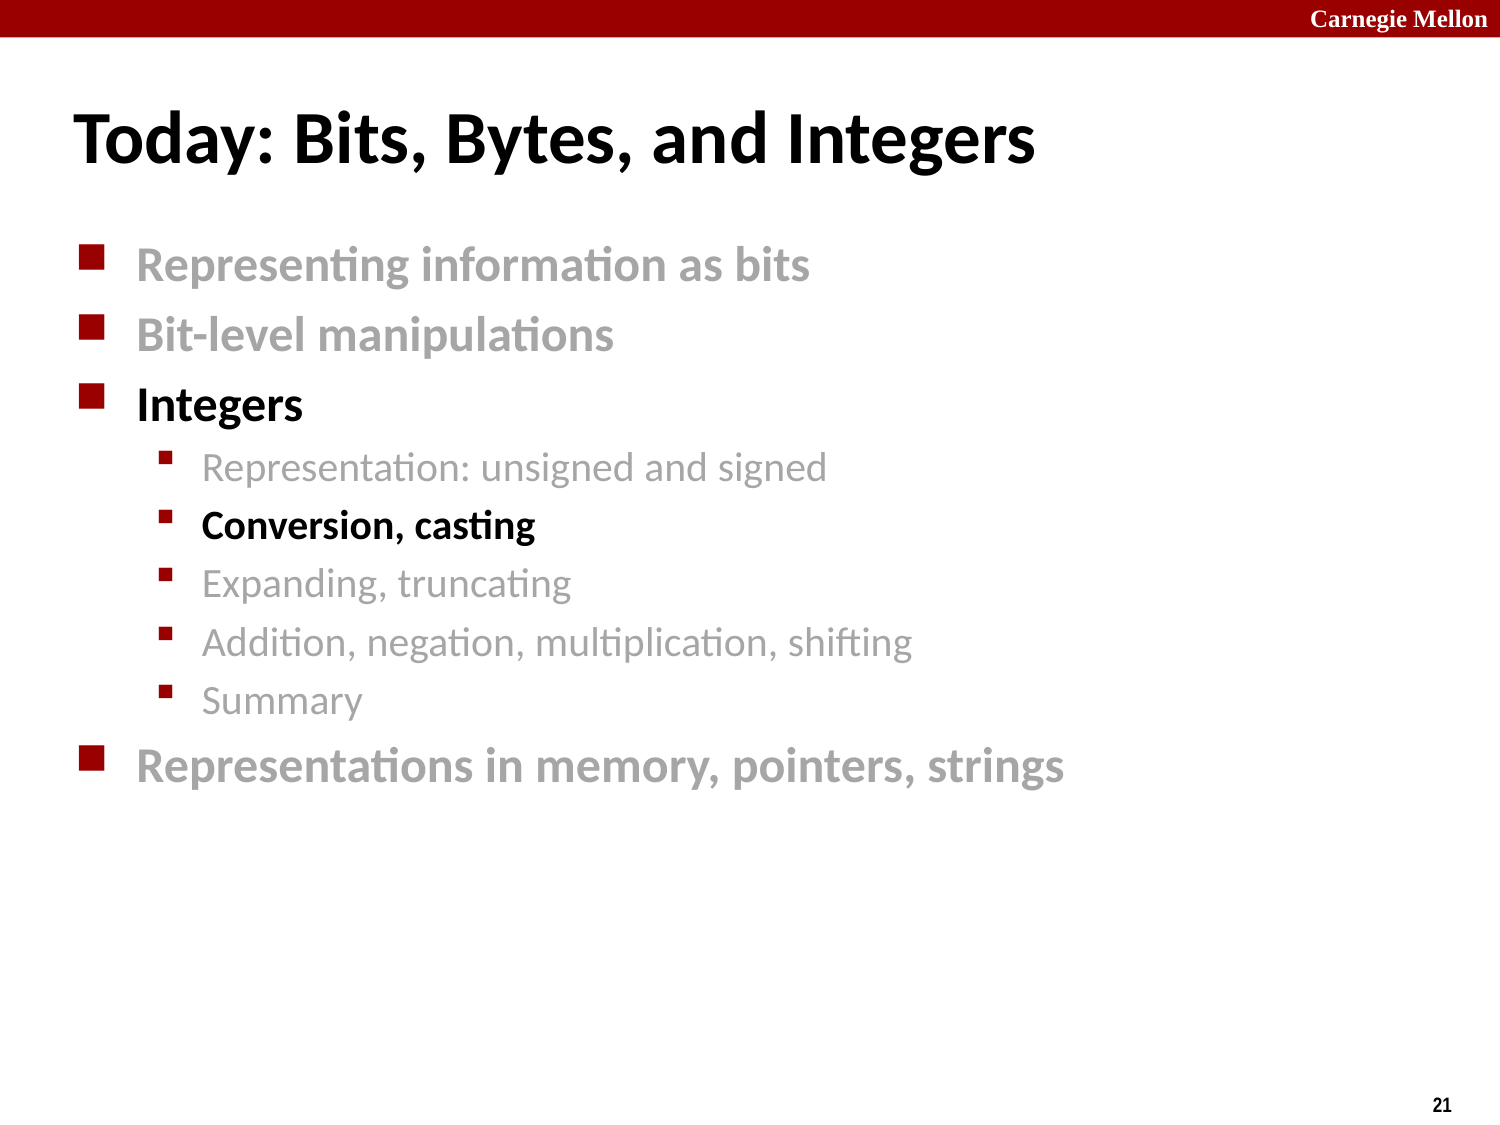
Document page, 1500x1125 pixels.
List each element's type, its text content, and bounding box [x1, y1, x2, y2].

list Representing information as bits Bit-level manipulations Integers Representation: unsigned and signed Conversion, casting Expanding, truncating Addition, negation, multiplication, shifting Summary Representations in memory, pointers, strings [64, 223, 1361, 1040]
title Today: Bits, Bytes, and Integers [58, 71, 1305, 197]
